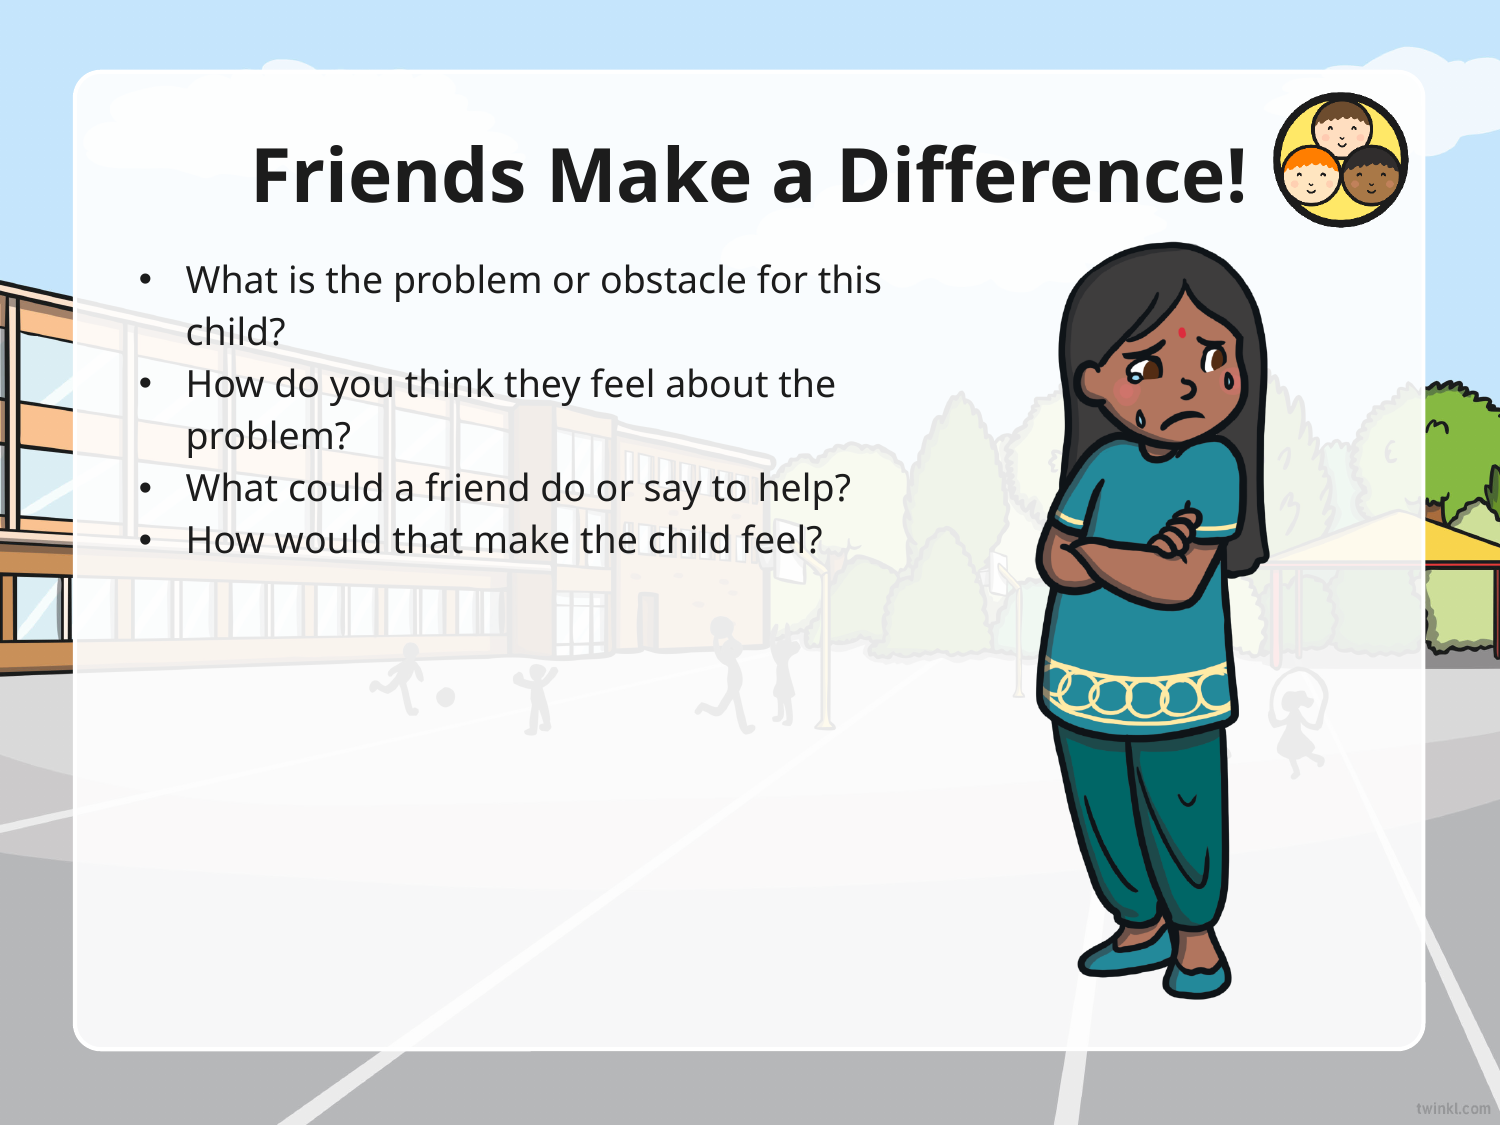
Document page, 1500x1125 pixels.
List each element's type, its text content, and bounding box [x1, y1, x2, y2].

text_box What is the problem or obstacle for this child? How do you think they feel about the problem? What could a friend do or say to help? How would that make the child feel? [123, 241, 987, 569]
title Friends Make a Difference! [73, 123, 1426, 233]
picture [0, 0, 1500, 1125]
